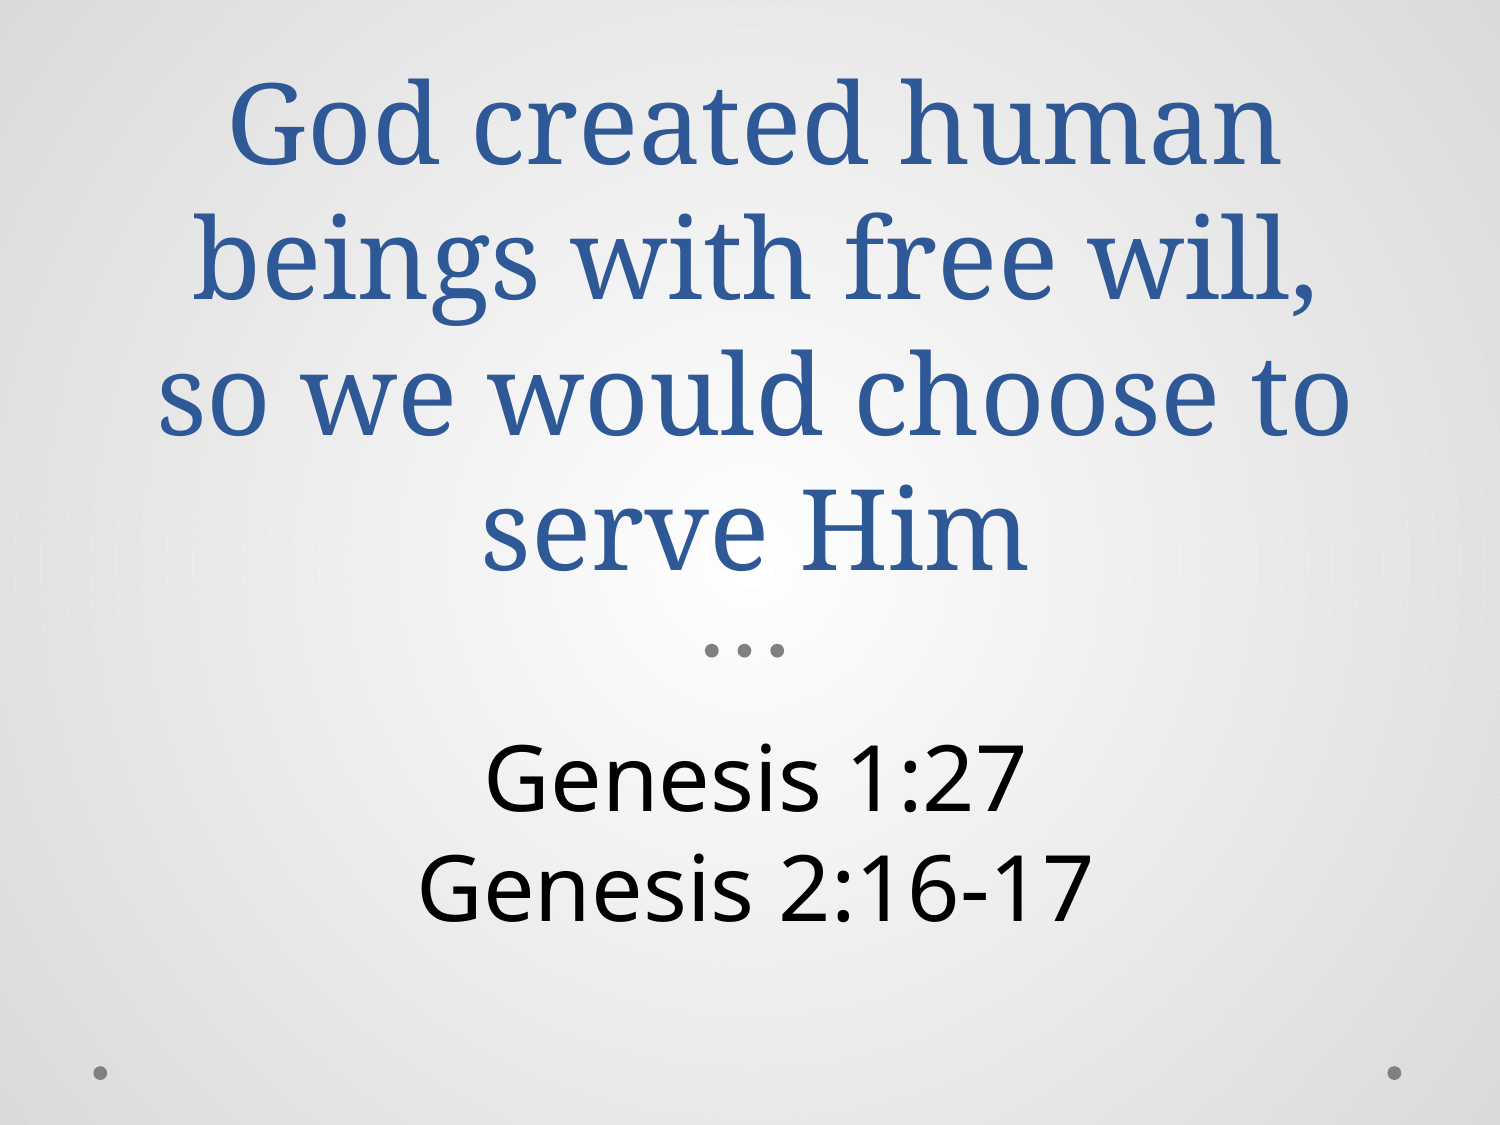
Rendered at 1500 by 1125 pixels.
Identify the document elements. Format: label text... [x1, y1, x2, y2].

title God created human beings with free will, so we would choose to serve Him [118, 50, 1394, 600]
list Genesis 1:27 Genesis 2:16-17 [118, 712, 1394, 1038]
